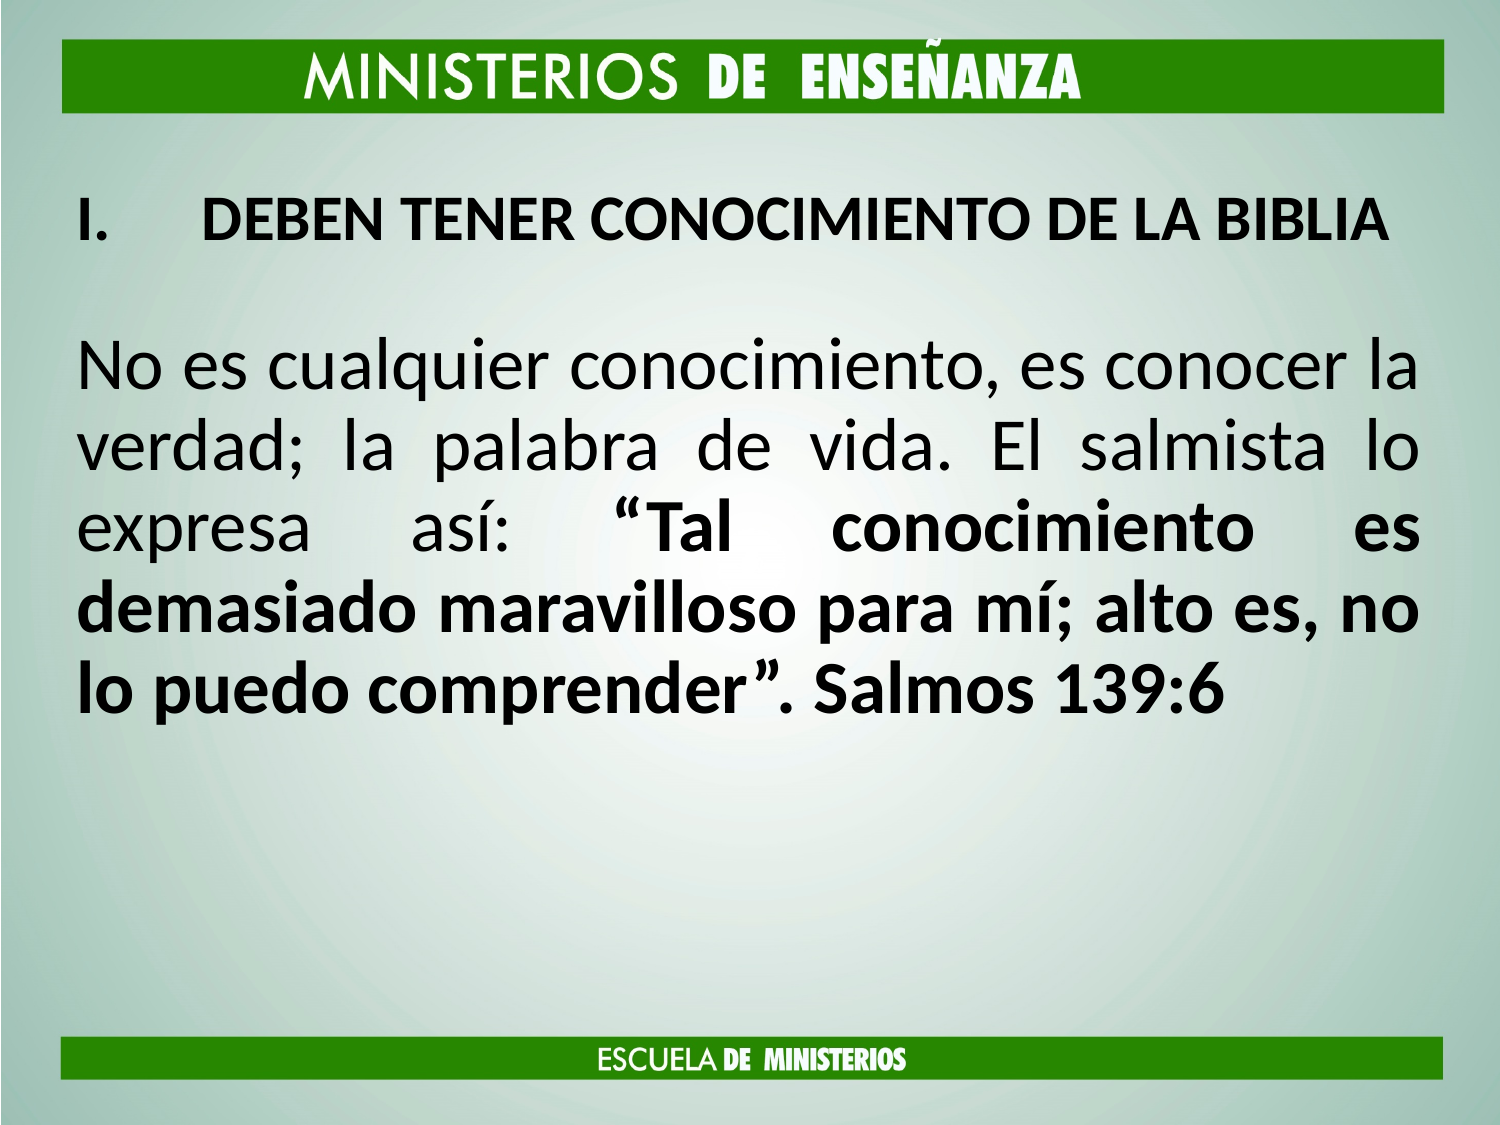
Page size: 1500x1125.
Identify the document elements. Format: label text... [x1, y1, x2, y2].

list No es cualquier conocimiento, es conocer la verdad; la palabra de vida. El salmista lo expresa así: “Tal conocimiento es demasiado maravilloso para mí; alto es, no lo puedo comprender”. Salmos 139:6 [61, 317, 1437, 1032]
title DEBEN TENER CONOCIMIENTO DE LA BIBLIA [61, 161, 1437, 278]
